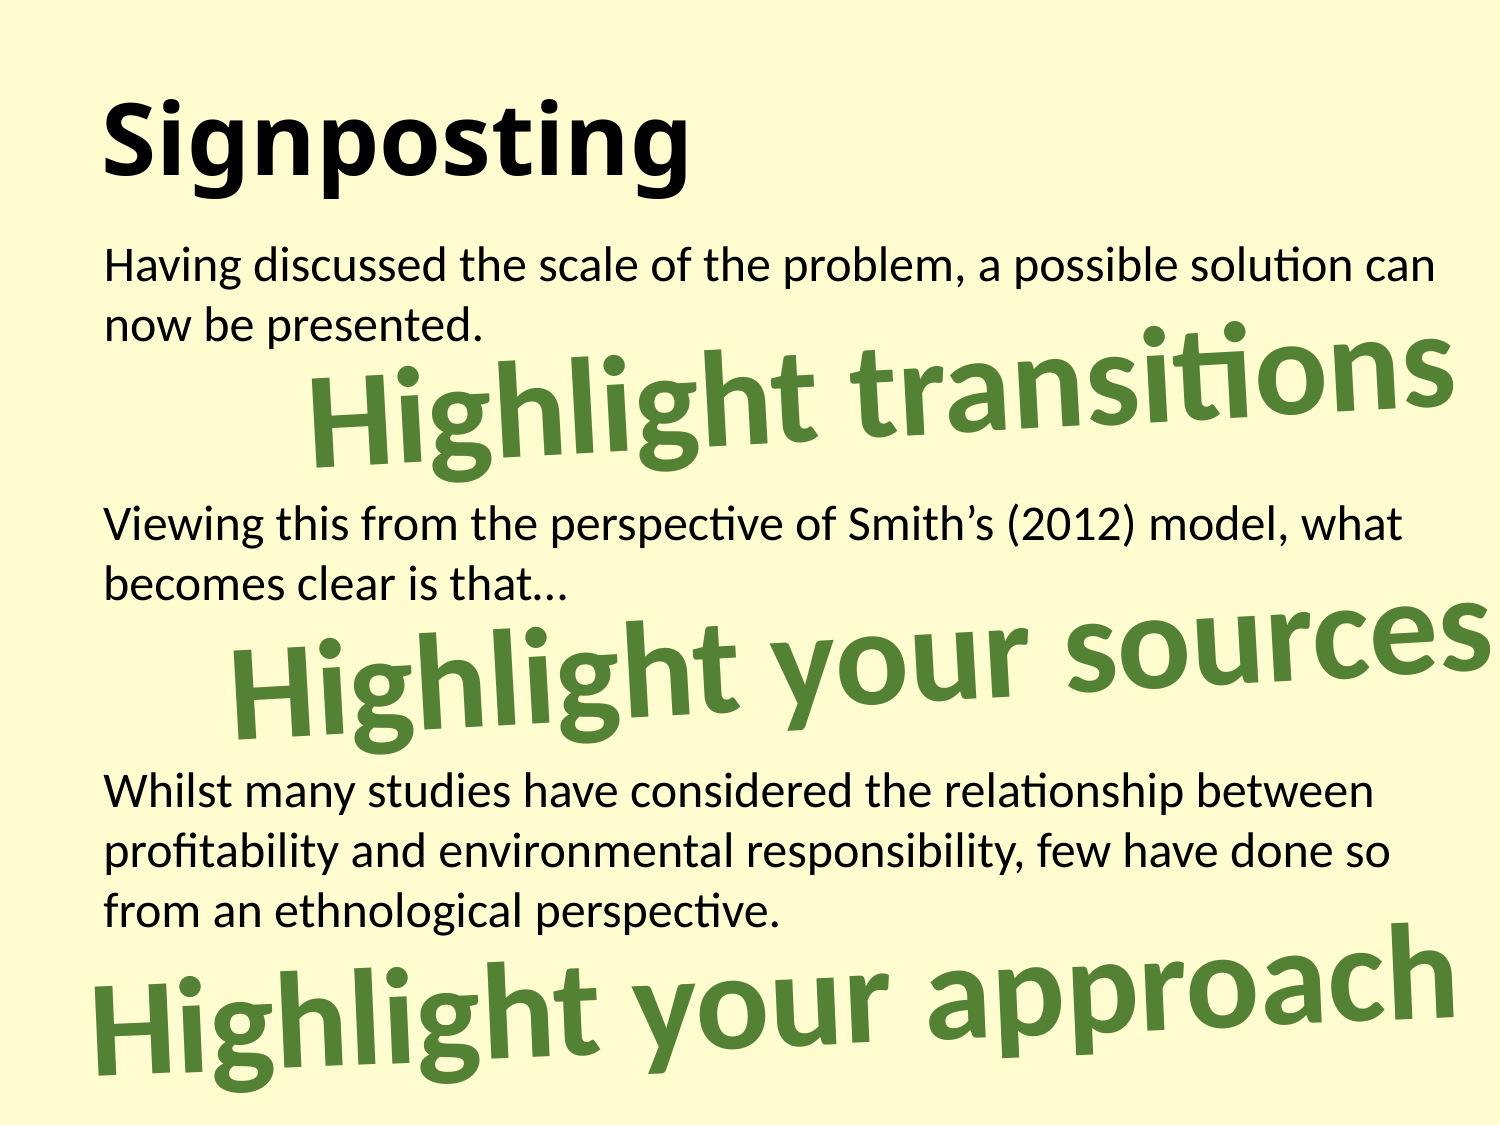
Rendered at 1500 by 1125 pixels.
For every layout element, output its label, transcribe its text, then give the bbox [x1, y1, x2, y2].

title Signposting [86, 49, 1437, 237]
text_box Highlight transitions [287, 258, 1476, 504]
text_box Viewing this from the perspective of Smith’s (2012) model, what becomes clear is that… [88, 483, 1439, 619]
text_box Highlight your approach [70, 870, 1478, 1113]
text_box Whilst many studies have considered the relationship between profitability and environmental responsibility, few have done so from an ethnological perspective. [88, 750, 1452, 931]
text_box Having discussed the scale of the problem, a possible solution can now be presented. [89, 224, 1465, 359]
text_box Highlight your sources [208, 522, 1500, 777]
